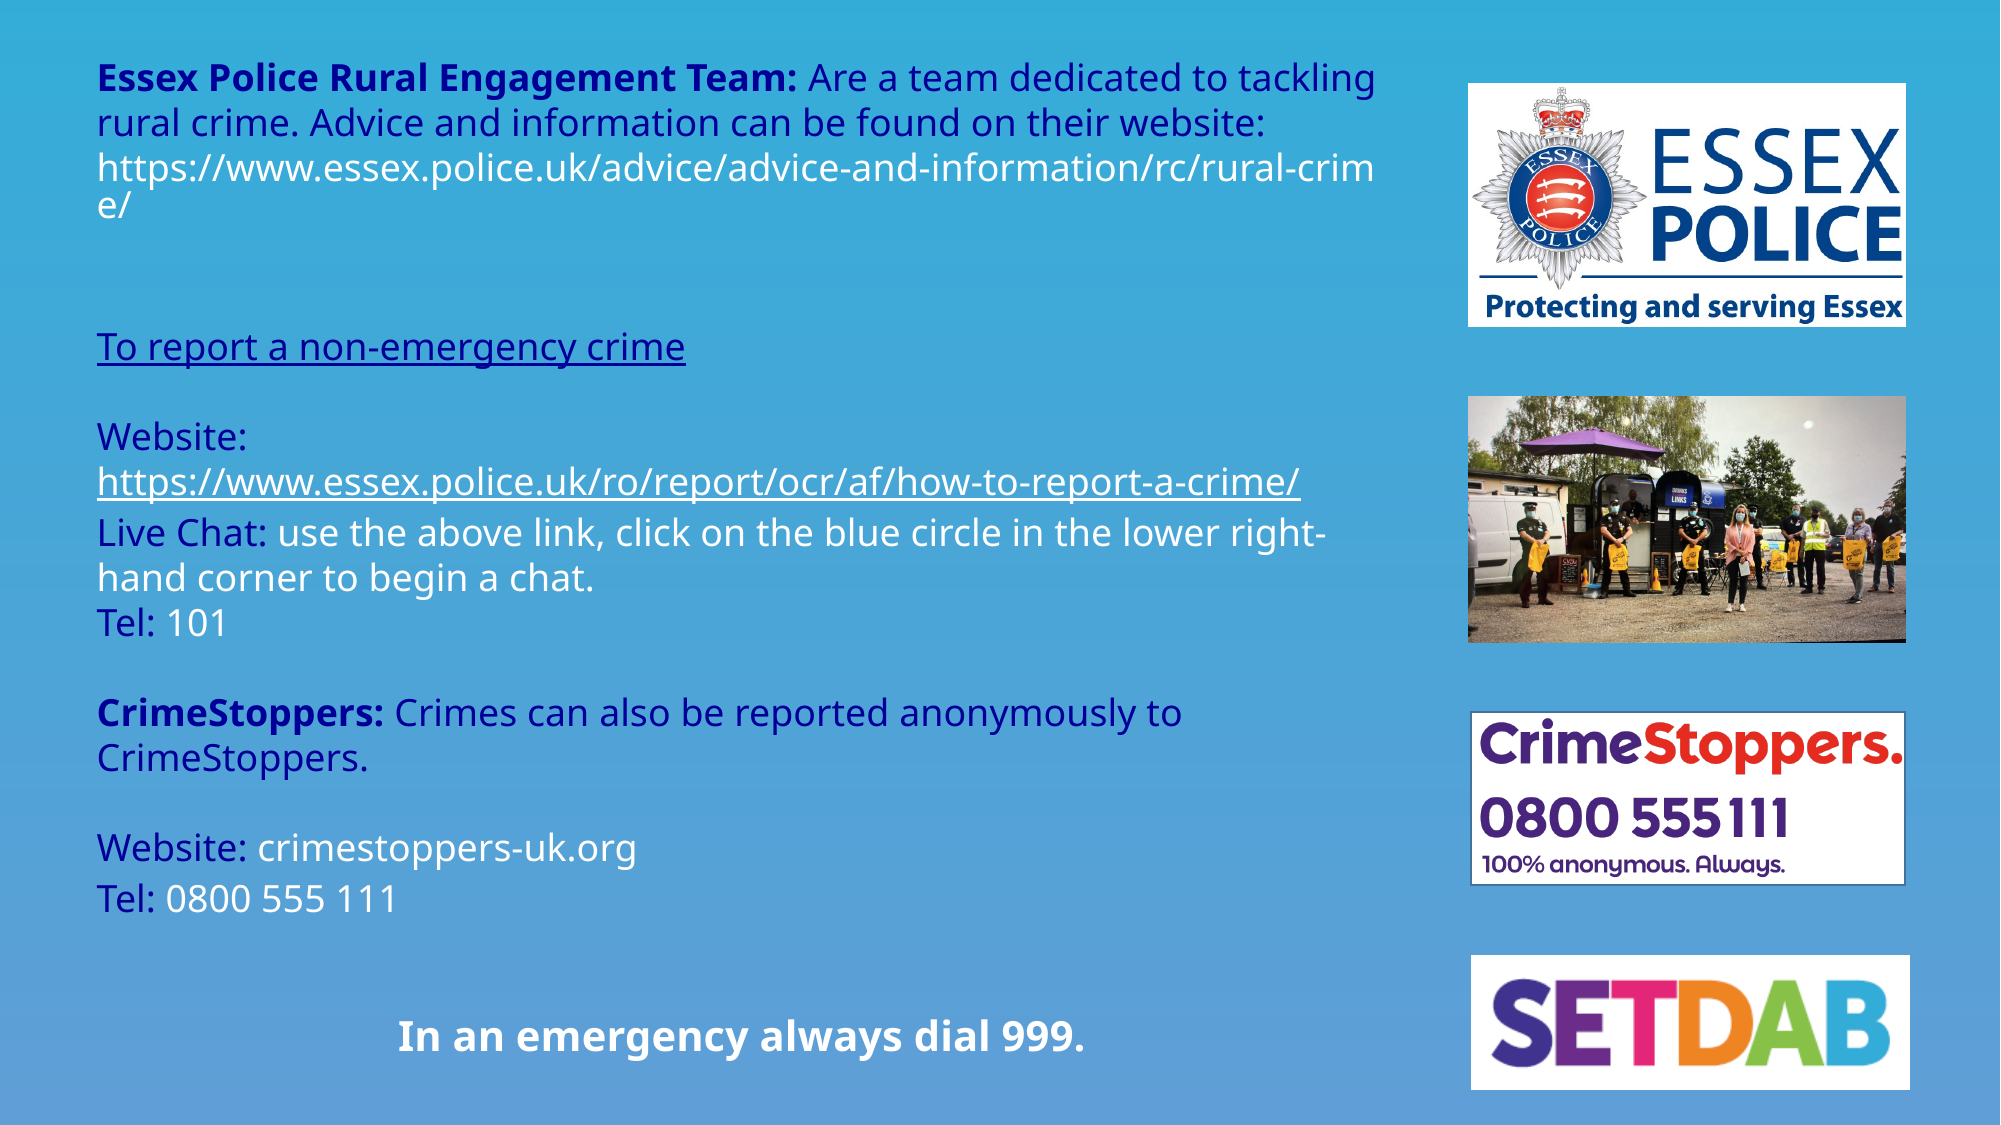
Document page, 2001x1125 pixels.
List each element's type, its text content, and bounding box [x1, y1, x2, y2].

text_box Essex Police Rural Engagement Team: Are a team dedicated to tackling rural crime. Advice and information can be found on their website: https://www.essex.police.uk/advice/advice-and-information/rc/rural-crime/ To report a non-emergency crime Website: https://www.essex.police.uk/ro/report/ocr/af/how-to-report-a-crime/ Live Chat: use the above link, click on the blue circle in the lower right-hand corner to begin a chat. Tel: 101 CrimeStoppers: Crimes can also be reported anonymously to CrimeStoppers. Website: crimestoppers-uk.org Tel: 0800 555 111 In an emergency always dial 999. [90, 47, 1394, 1077]
picture [1471, 955, 1910, 1090]
picture [1471, 712, 1910, 886]
picture [1468, 396, 1906, 643]
picture [1468, 83, 1906, 327]
